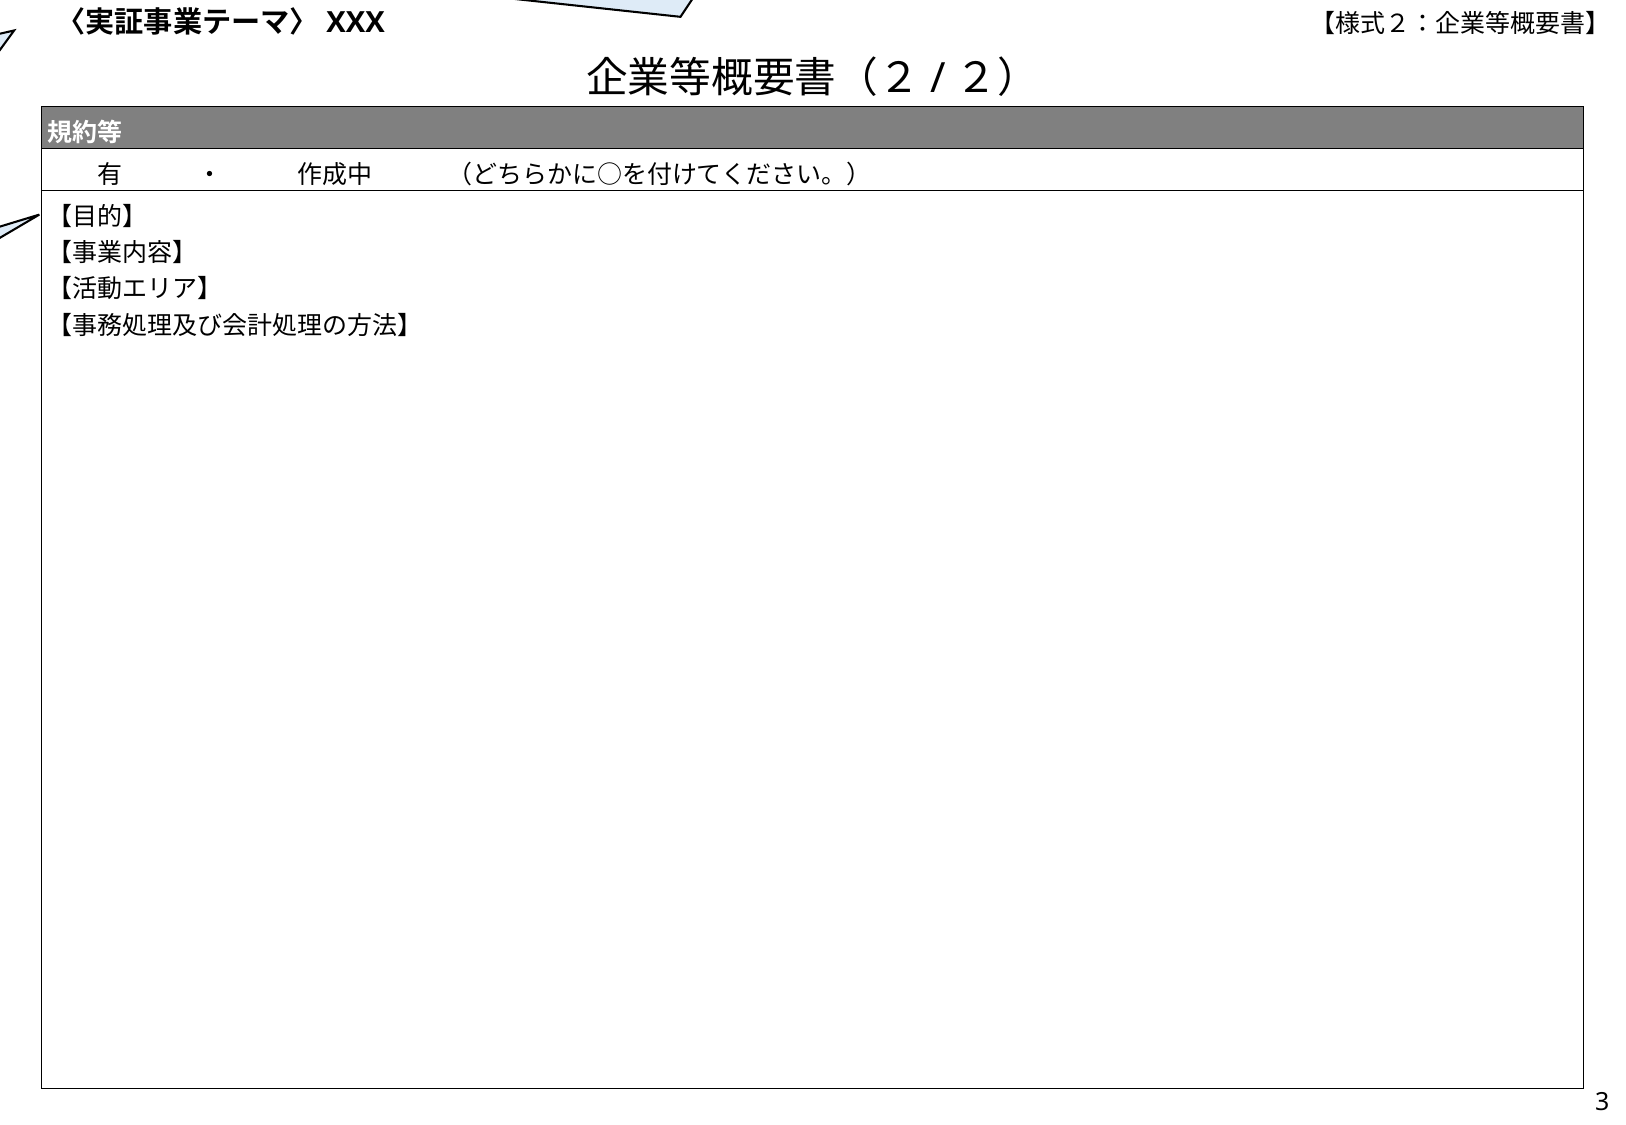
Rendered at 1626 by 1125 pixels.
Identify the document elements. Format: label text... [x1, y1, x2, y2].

text_box 企業等概要書（２/２） [227, 42, 1397, 106]
table_cell 有 ・ 作成中 （どちらかに○を付けてください。） [42, 149, 1583, 190]
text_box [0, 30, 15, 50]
text_box 【様式２：企業等概要書】 [1244, 0, 1625, 45]
table_cell 【目的】 【事業内容】 【活動エリア】 【事務処理及び会計処理の方法】 [42, 191, 1583, 1088]
text_box 注：水色のコメントは、提出時に削除してください。 [524, 0, 692, 17]
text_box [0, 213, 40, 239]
text_box 〈実証事業テーマ〉XXX [41, 0, 423, 46]
table_header 規約等 [42, 107, 1583, 148]
slide_number 3 [1579, 1080, 1625, 1125]
